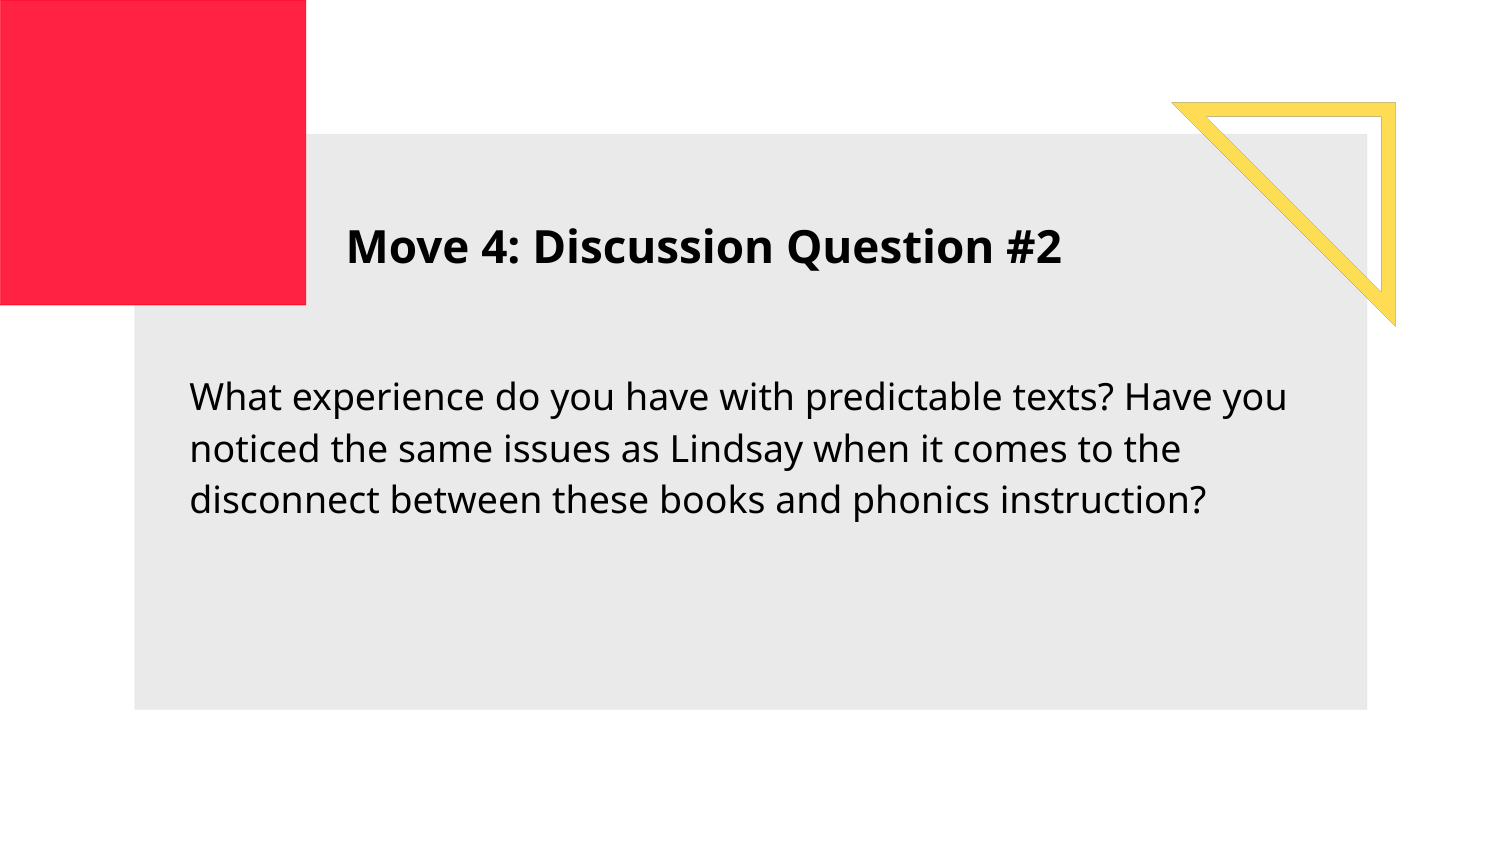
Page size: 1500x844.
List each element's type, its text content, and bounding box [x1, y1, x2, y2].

picture [0, 0, 1500, 844]
subtitle Move 4: Discussion Question #2 [334, 218, 1159, 279]
text_box [124, 158, 326, 312]
text_box What experience do you have with predictable texts? Have you noticed the same issues as Lindsay when it comes to the disconnect between these books and phonics instruction? [178, 360, 1322, 680]
